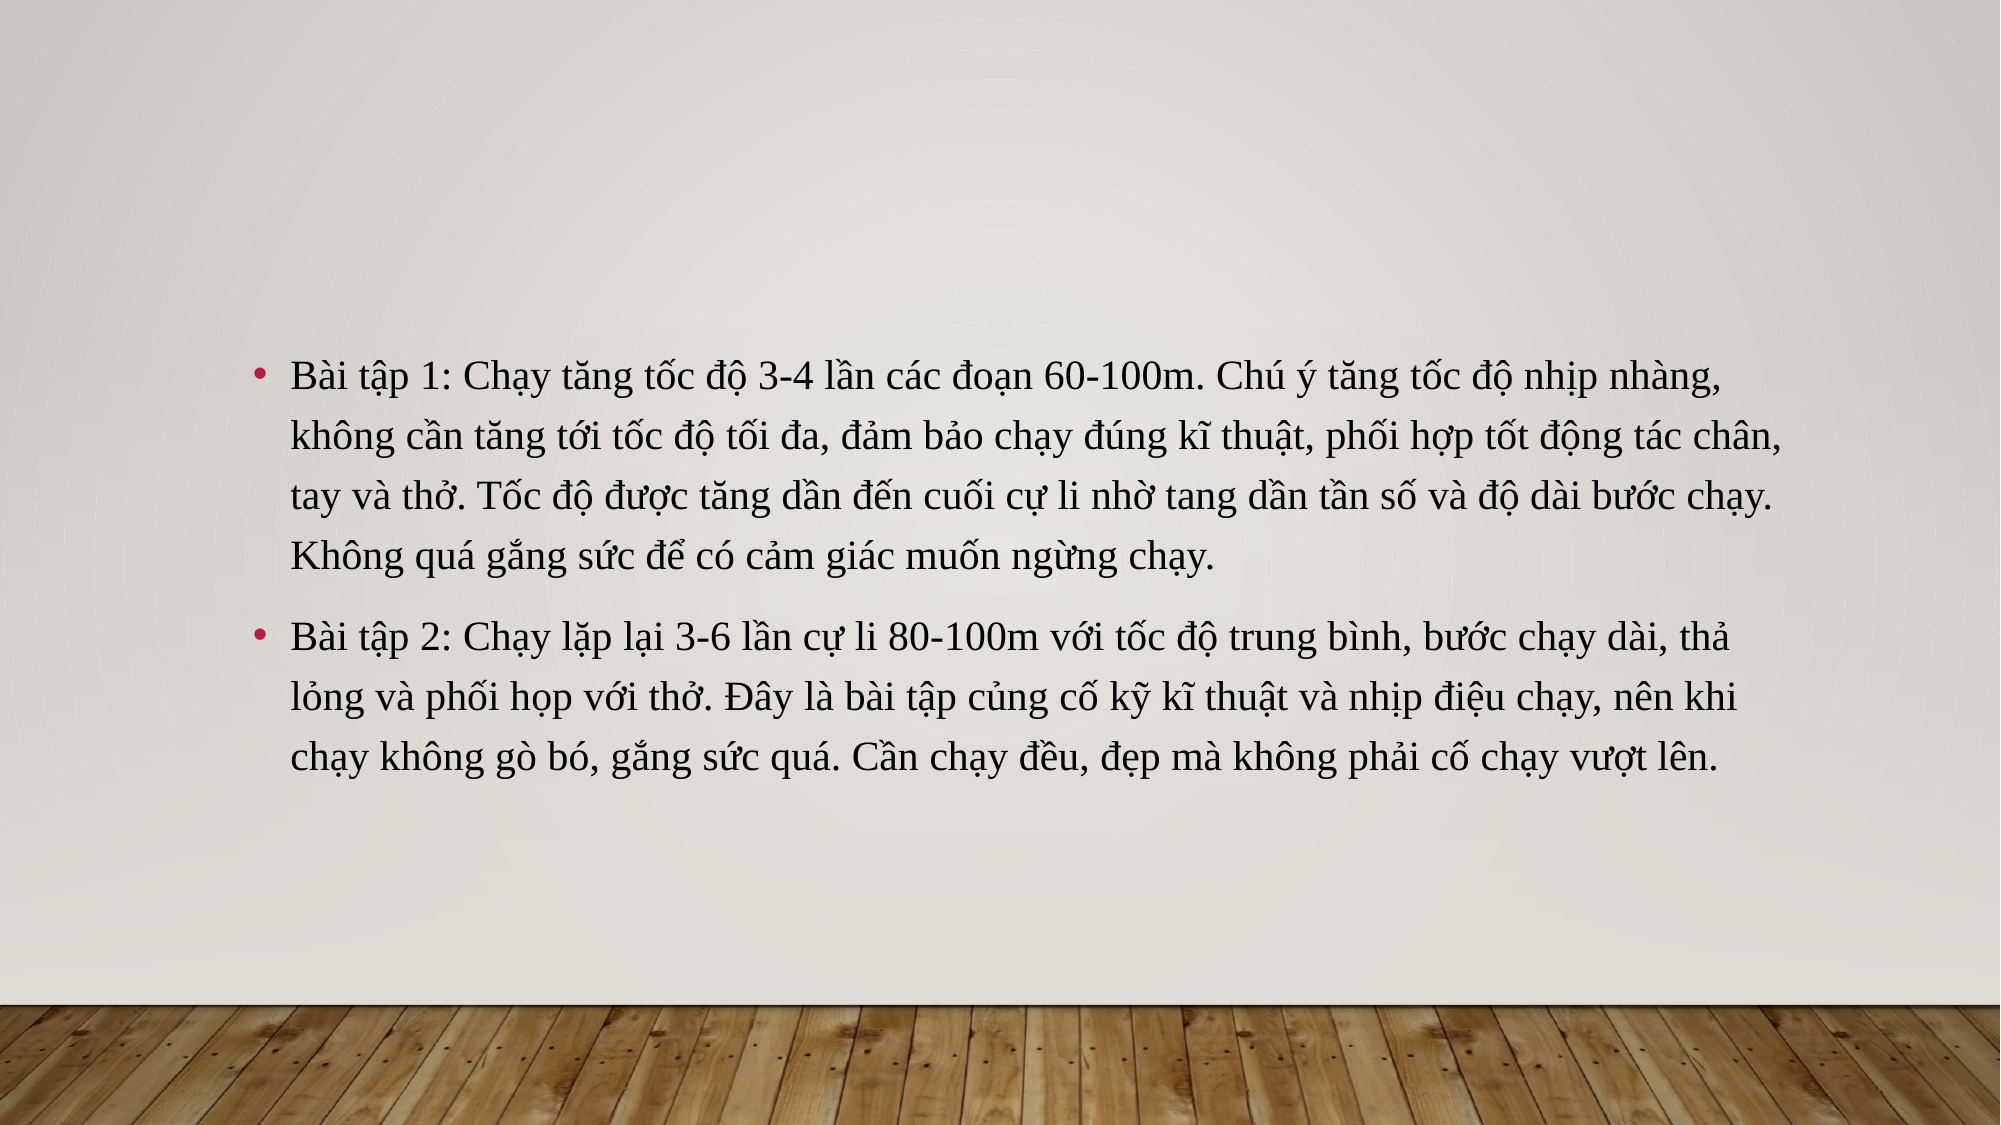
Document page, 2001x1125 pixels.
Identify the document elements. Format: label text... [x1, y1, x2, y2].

text_box Bài tập 1: Chạy tăng tốc độ 3-4 lần các đoạn 60-100m. Chú ý tăng tốc độ nhịp nhàng, không cần tăng tới tốc độ tối đa, đảm bảo chạy đúng kĩ thuật, phối hợp tốt động tác chân, tay và thở. Tốc độ được tăng dần đến cuối cự li nhờ tang dần tần số và độ dài bước chạy. Không quá gắng sức để có cảm giác muốn ngừng chạy. Bài tập 2: Chạy lặp lại 3-6 lần cự li 80-100m với tốc độ trung bình, bước chạy dài, thả lỏng và phối họp với thở. Đây là bài tập củng cố kỹ kĩ thuật và nhịp điệu chạy, nên khi chạy không gò bó, gắng sức quá. Cần chạy đều, đẹp mà không phải cố chạy vượt lên. [238, 330, 1814, 897]
picture [0, 1005, 2000, 1125]
